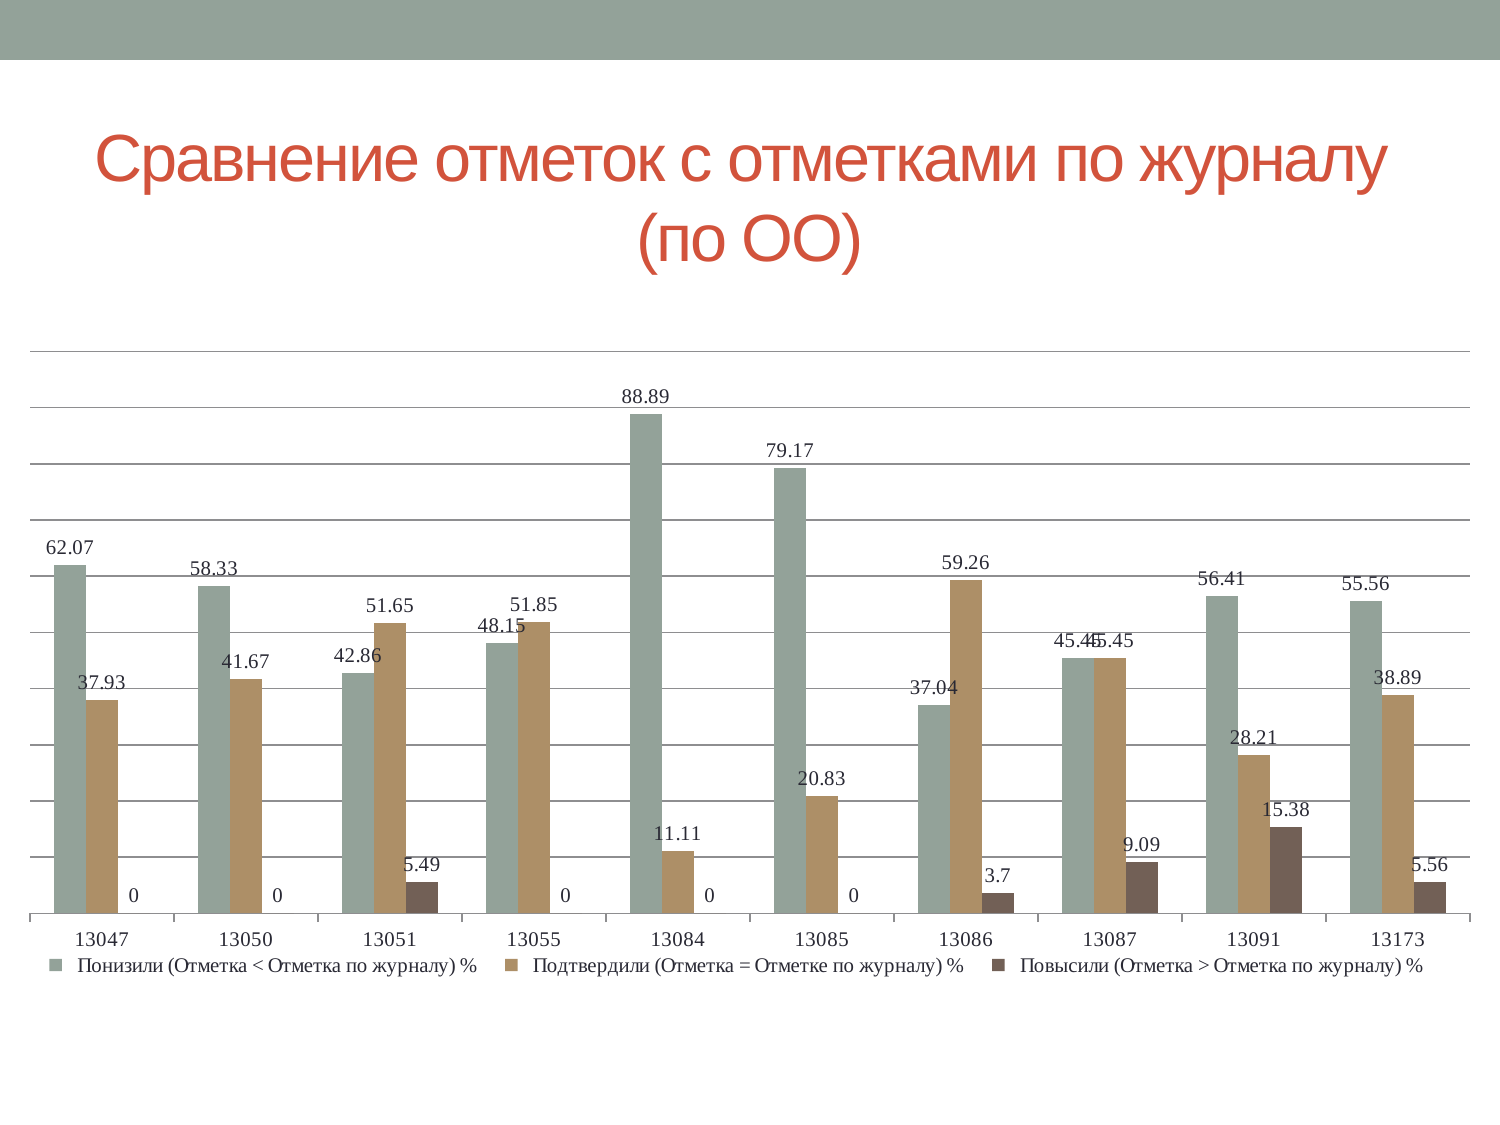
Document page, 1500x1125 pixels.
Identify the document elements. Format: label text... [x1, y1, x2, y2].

chart [0, 337, 1500, 1012]
title Сравнение отметок с отметками по журналу (по ОО) [75, 87, 1425, 303]
